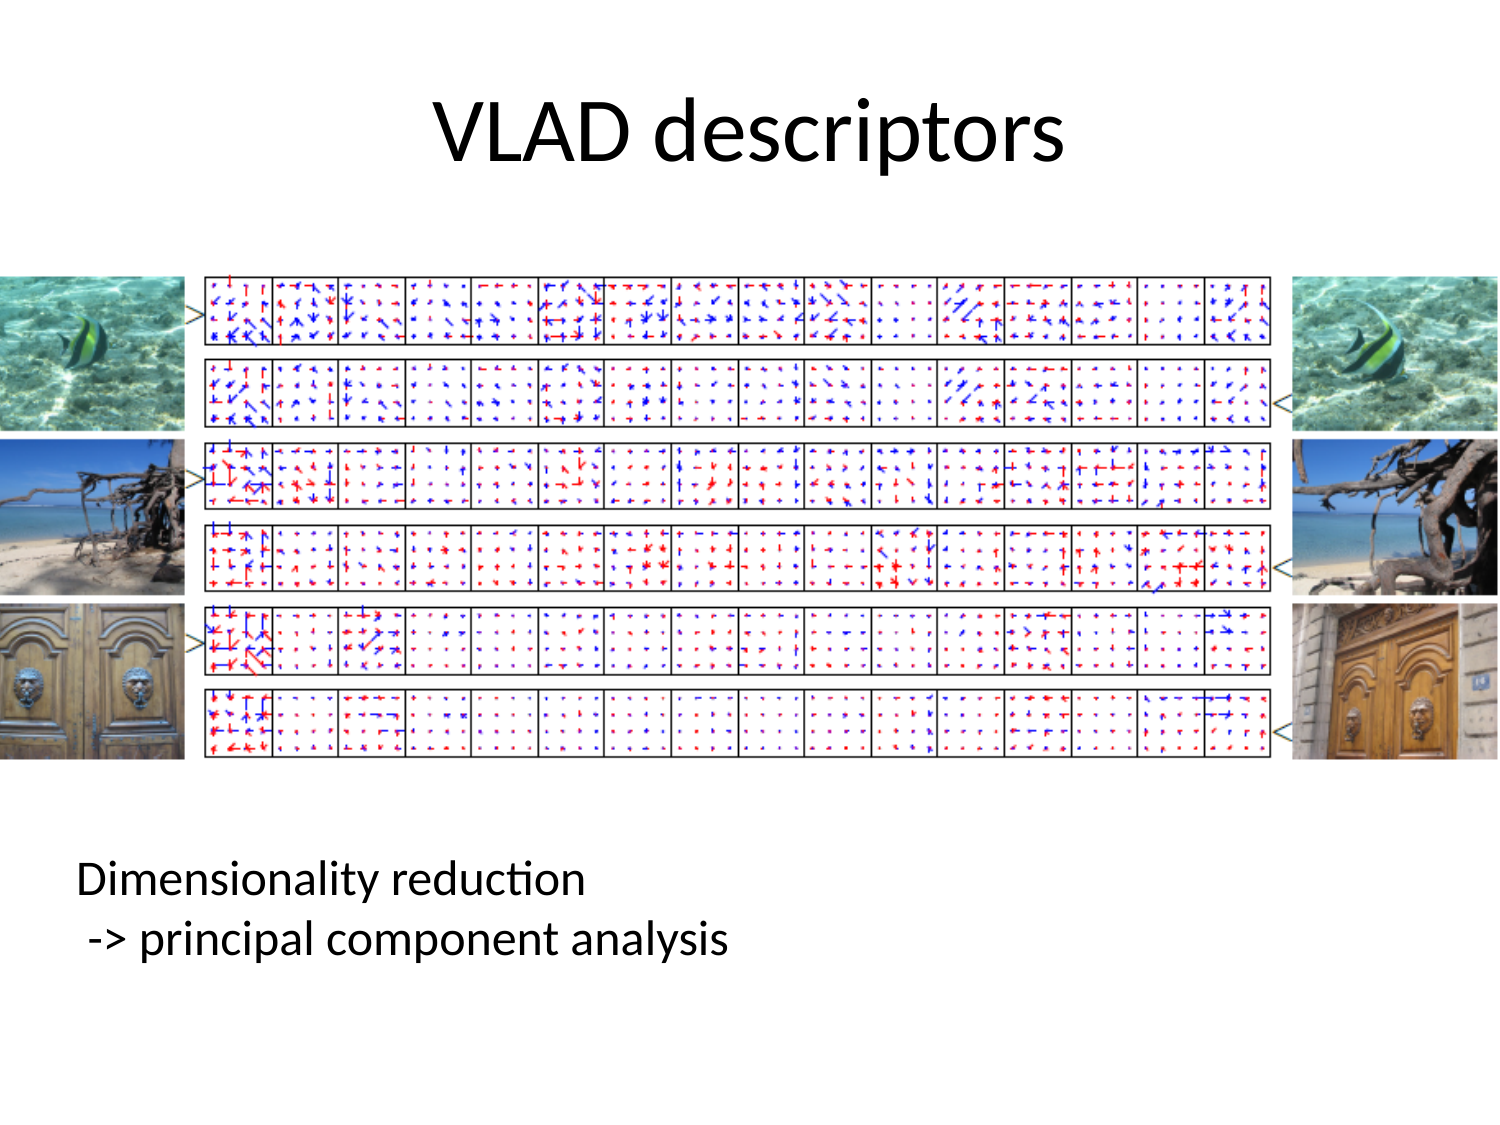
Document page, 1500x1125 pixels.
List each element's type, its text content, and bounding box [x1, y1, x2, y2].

picture [0, 266, 1500, 768]
title VLAD descriptors [75, 30, 1425, 219]
text_box Dimensionality reduction -> principal component analysis [61, 838, 1349, 1033]
